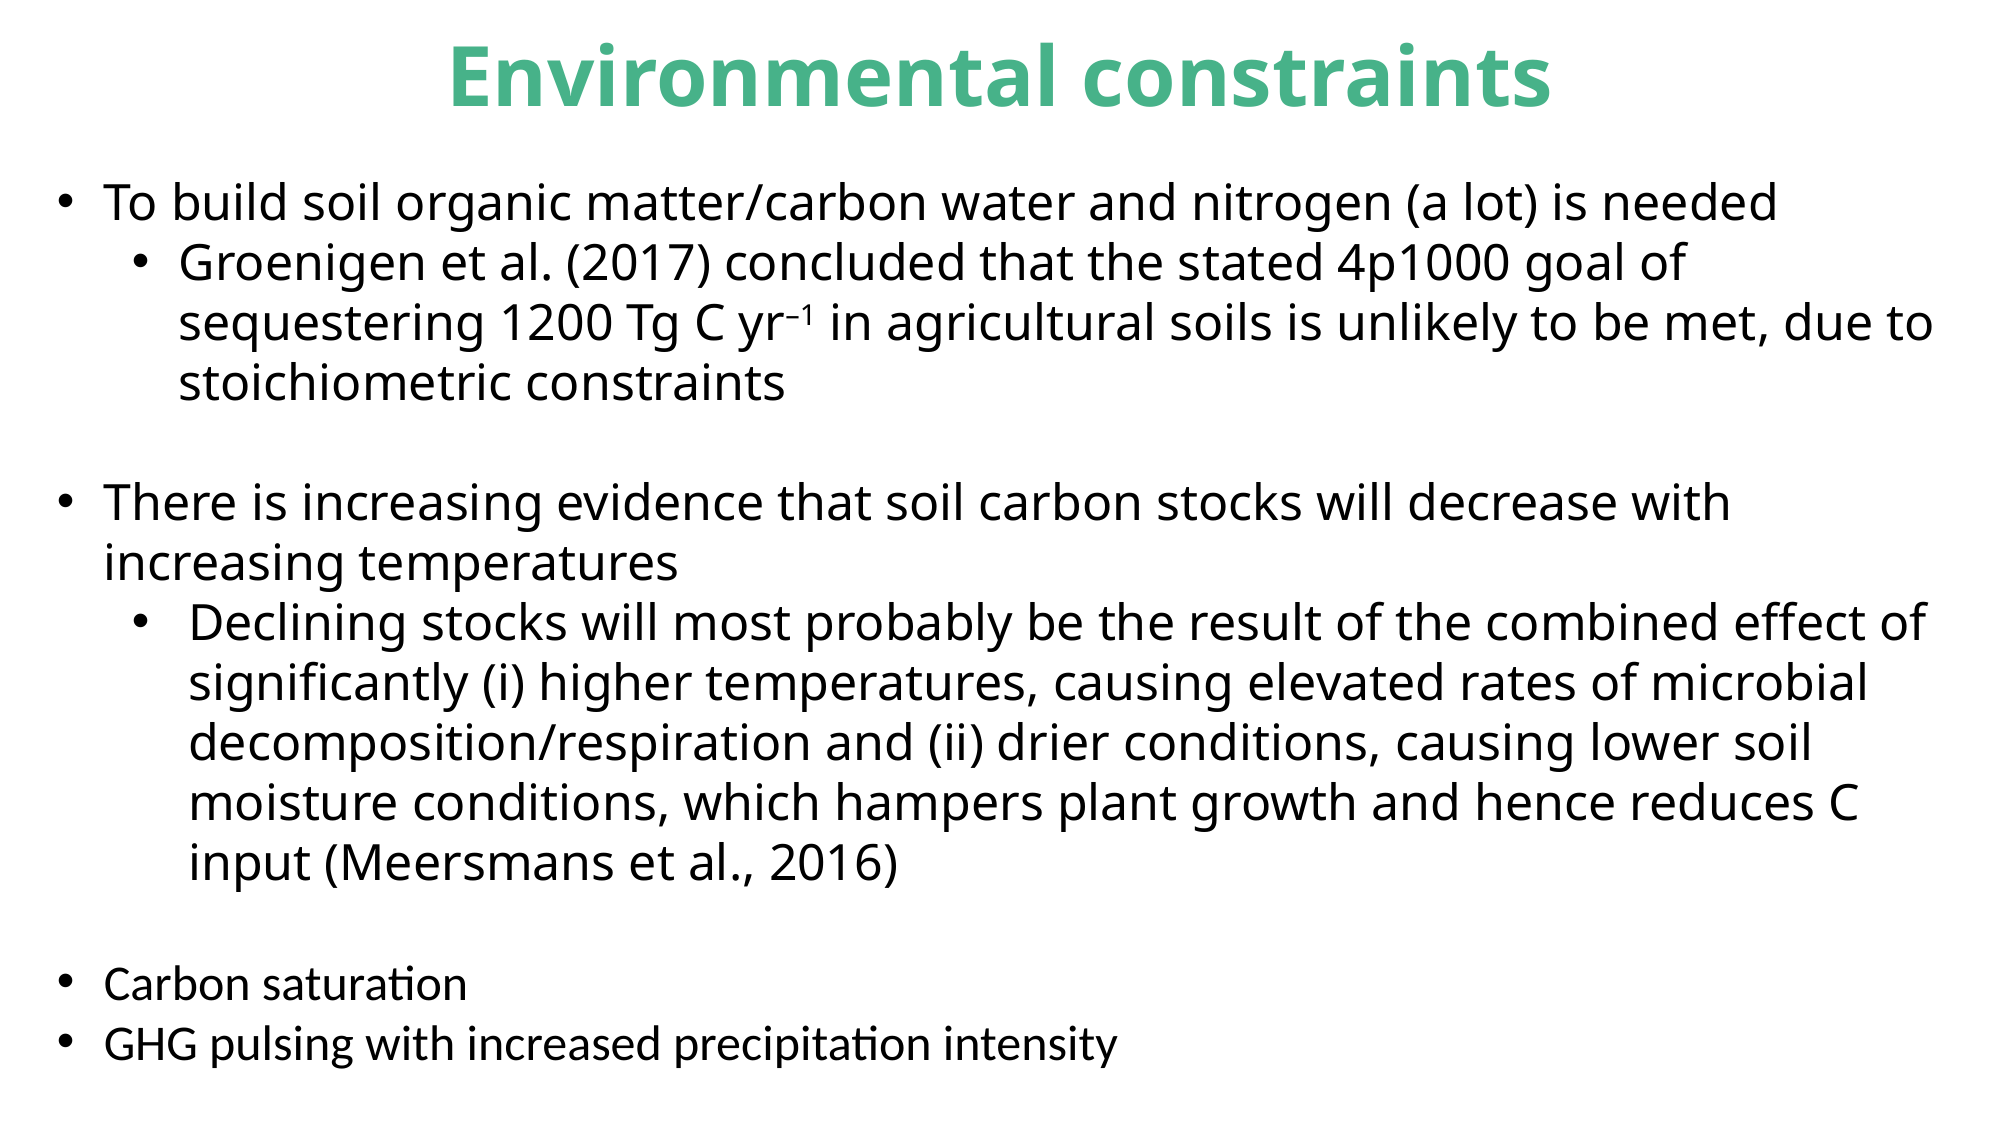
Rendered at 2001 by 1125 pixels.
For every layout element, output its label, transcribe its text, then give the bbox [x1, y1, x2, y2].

title Environmental constraints [0, 0, 2000, 162]
text_box To build soil organic matter/carbon water and nitrogen (a lot) is needed Groenigen et al. (2017) concluded that the stated 4p1000 goal of sequestering 1200 Tg C yr–1 in agricultural soils is unlikely to be met, due to stoichiometric constraints There is increasing evidence that soil carbon stocks will decrease with increasing temperatures Declining stocks will most probably be the result of the combined effect of significantly (i) higher temperatures, causing elevated rates of microbial decomposition/respiration and (ii) drier conditions, causing lower soil moisture conditions, which hampers plant growth and hence reduces C input (Meersmans et al., 2016) Carbon saturation GHG pulsing with increased precipitation intensity [42, 163, 1958, 1078]
